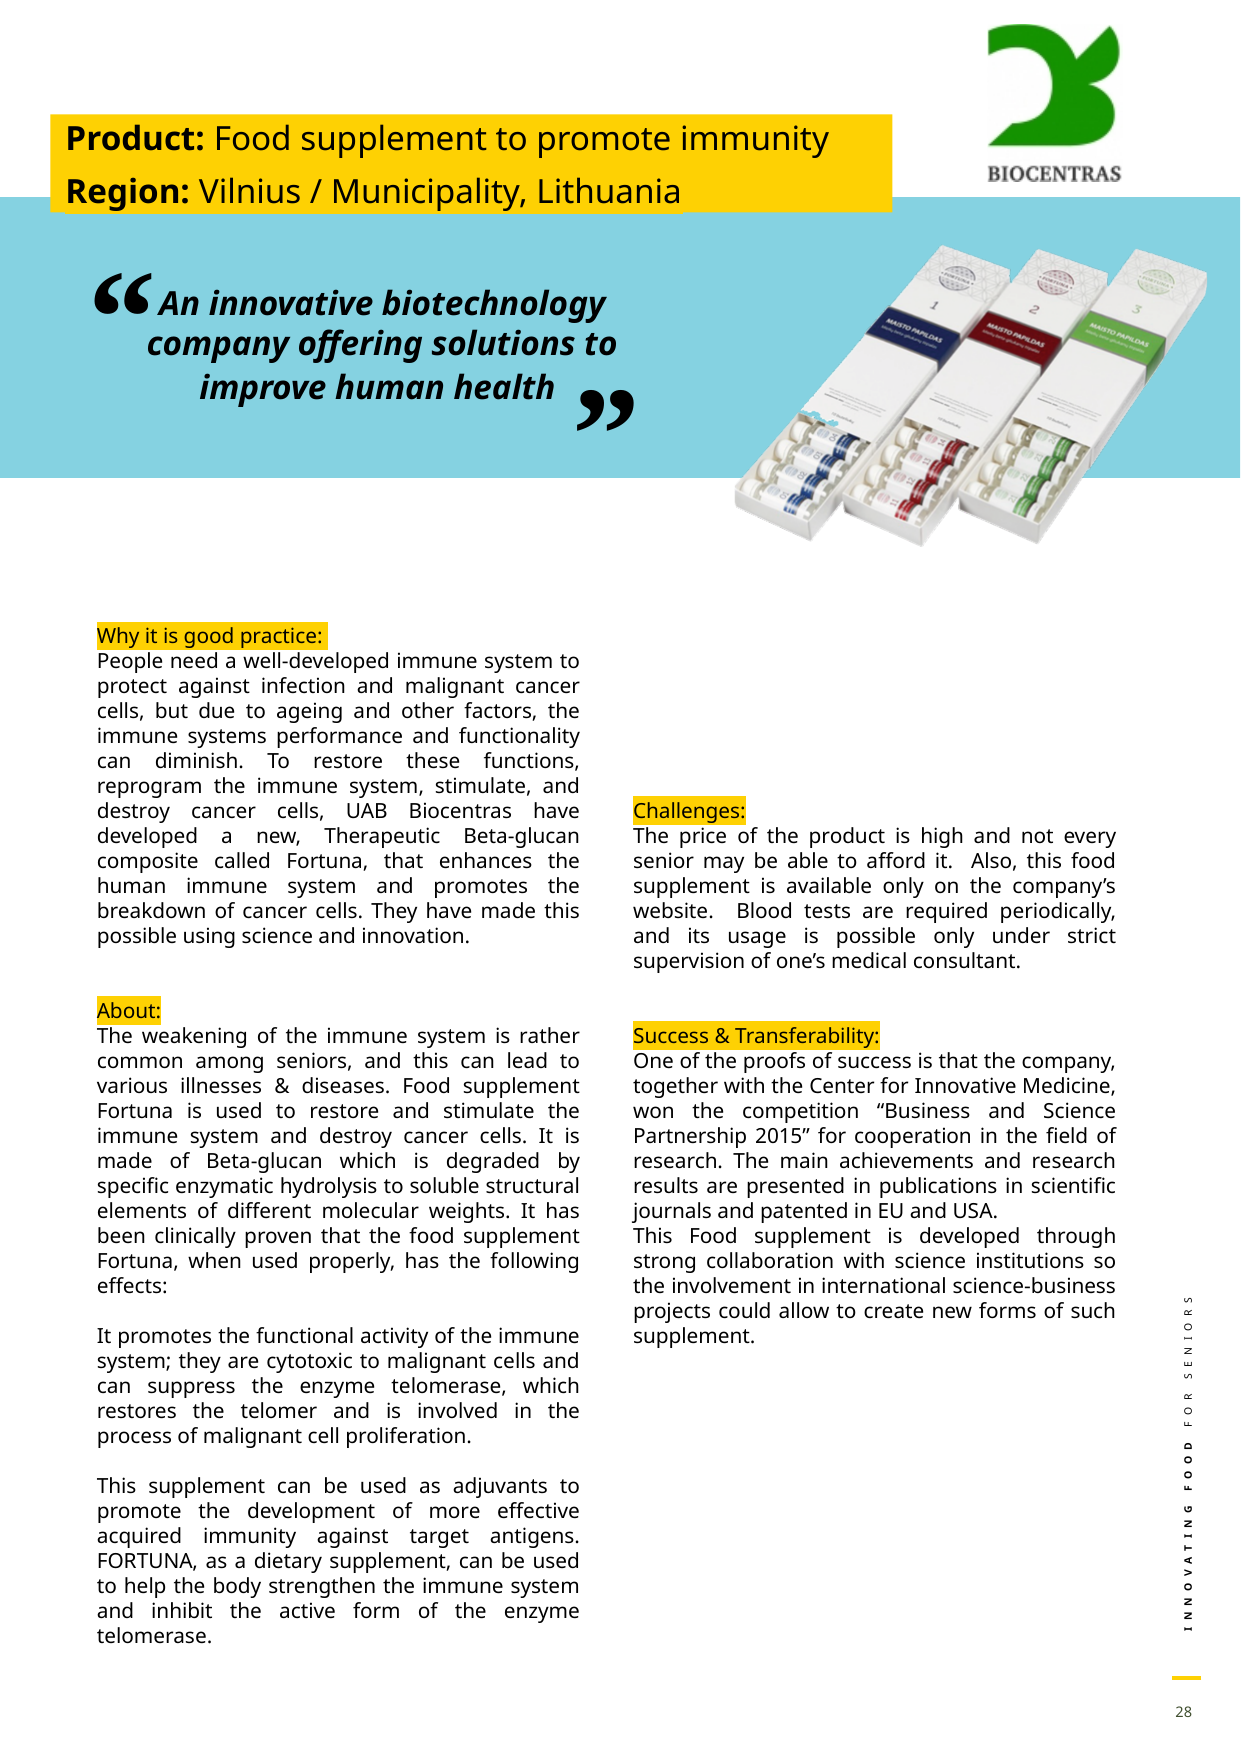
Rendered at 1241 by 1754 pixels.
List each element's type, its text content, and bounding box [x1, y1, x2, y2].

picture [987, 24, 1123, 182]
list Product: Food supplement to promote immunity Region: Vilnius / Municipality, Lithuania [50, 114, 893, 213]
list Why it is good practice: People need a well-developed immune system to protect against infection and malignant cancer cells, but due to ageing and other factors, the immune systems performance and functionality can diminish. To restore these functions, reprogram the immune system, stimulate, and destroy cancer cells, UAB Biocentras have developed a new, Therapeutic Beta-glucan composite called Fortuna, that enhances the human immune system and promotes the breakdown of cancer cells. They have made this possible using science and innovation. About: The weakening of the immune system is rather common among seniors, and this can lead to various illnesses & diseases. Food supplement Fortuna is used to restore and stimulate the immune system and destroy cancer cells. It is made of Beta-glucan which is degraded by specific enzymatic hydrolysis to soluble structural elements of different molecular weights. It has been clinically proven that the food supplement Fortuna, when used properly, has the following effects: It promotes the functional activity of the immune system; they are cytotoxic to malignant cells and can suppress the enzyme telomerase, which restores the telomer and is involved in the process of malignant cell proliferation. This supplement can be used as adjuvants to promote the development of more effective acquired immunity against target antigens. FORTUNA, as a dietary supplement, can be used to help the body strengthen the immune system and inhibit the active form of the enzyme telomerase. Challenges: The price of the product is high and not every senior may be able to afford it. Also, this food supplement is available only on the company’s website. Blood tests are required periodically, and its usage is possible only under strict supervision of one’s medical consultant. Success & Transferability: One of the proofs of success is that the company, together with the Center for Innovative Medicine, won the competition “Business and Science Partnership 2015” for cooperation in the field of research. The main achievements and research results are presented in publications in scientific journals and patented in EU and USA. This Food supplement is developed through strong collaboration with science institutions so the involvement in international science-business projects could allow to create new forms of such supplement. [81, 615, 1132, 1659]
list “ [73, 239, 384, 345]
picture [709, 220, 1241, 584]
list ” [429, 355, 655, 441]
list An innovative biotechnology company offering solutions to improve human health [126, 256, 639, 433]
